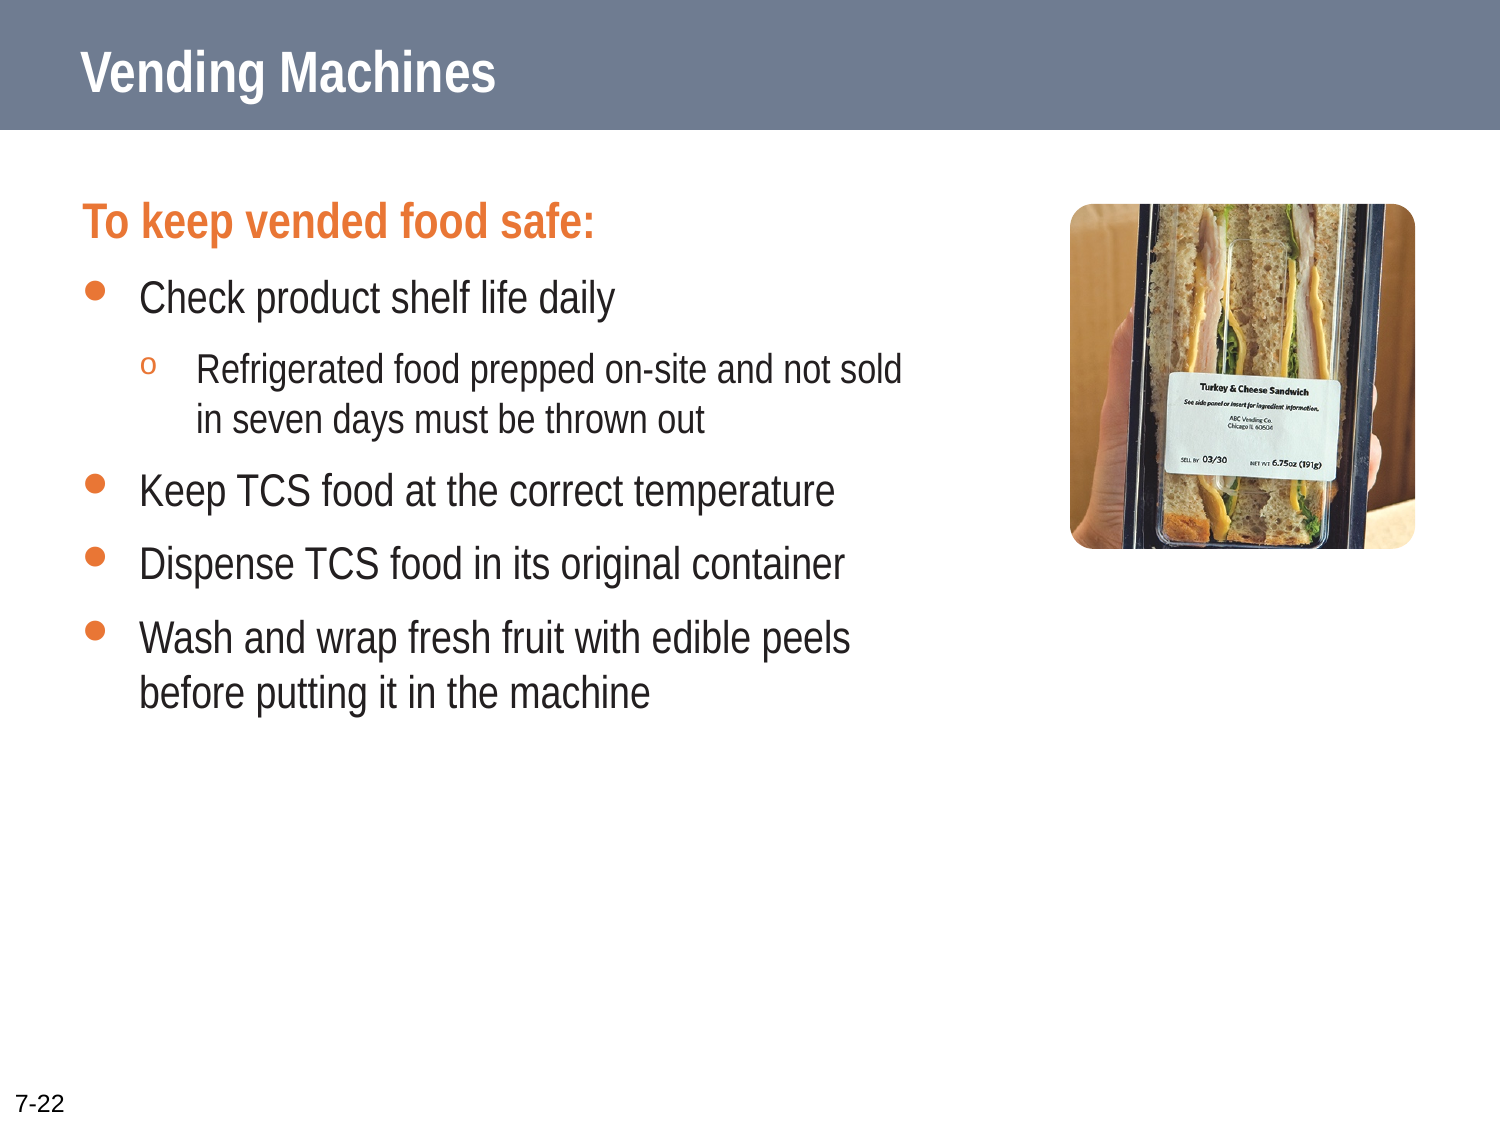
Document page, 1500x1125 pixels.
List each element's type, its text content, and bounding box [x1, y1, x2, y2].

title Vending Machines [65, 26, 1429, 112]
picture [1069, 203, 1416, 550]
list To keep vended food safe: Check product shelf life daily Refrigerated food prepped on-site and not sold in seven days must be thrown out Keep TCS food at the correct temperature Dispense TCS food in its original container Wash and wrap fresh fruit with edible peels before putting it in the machine [67, 187, 944, 1005]
text_box 7-22 [0, 1080, 94, 1125]
